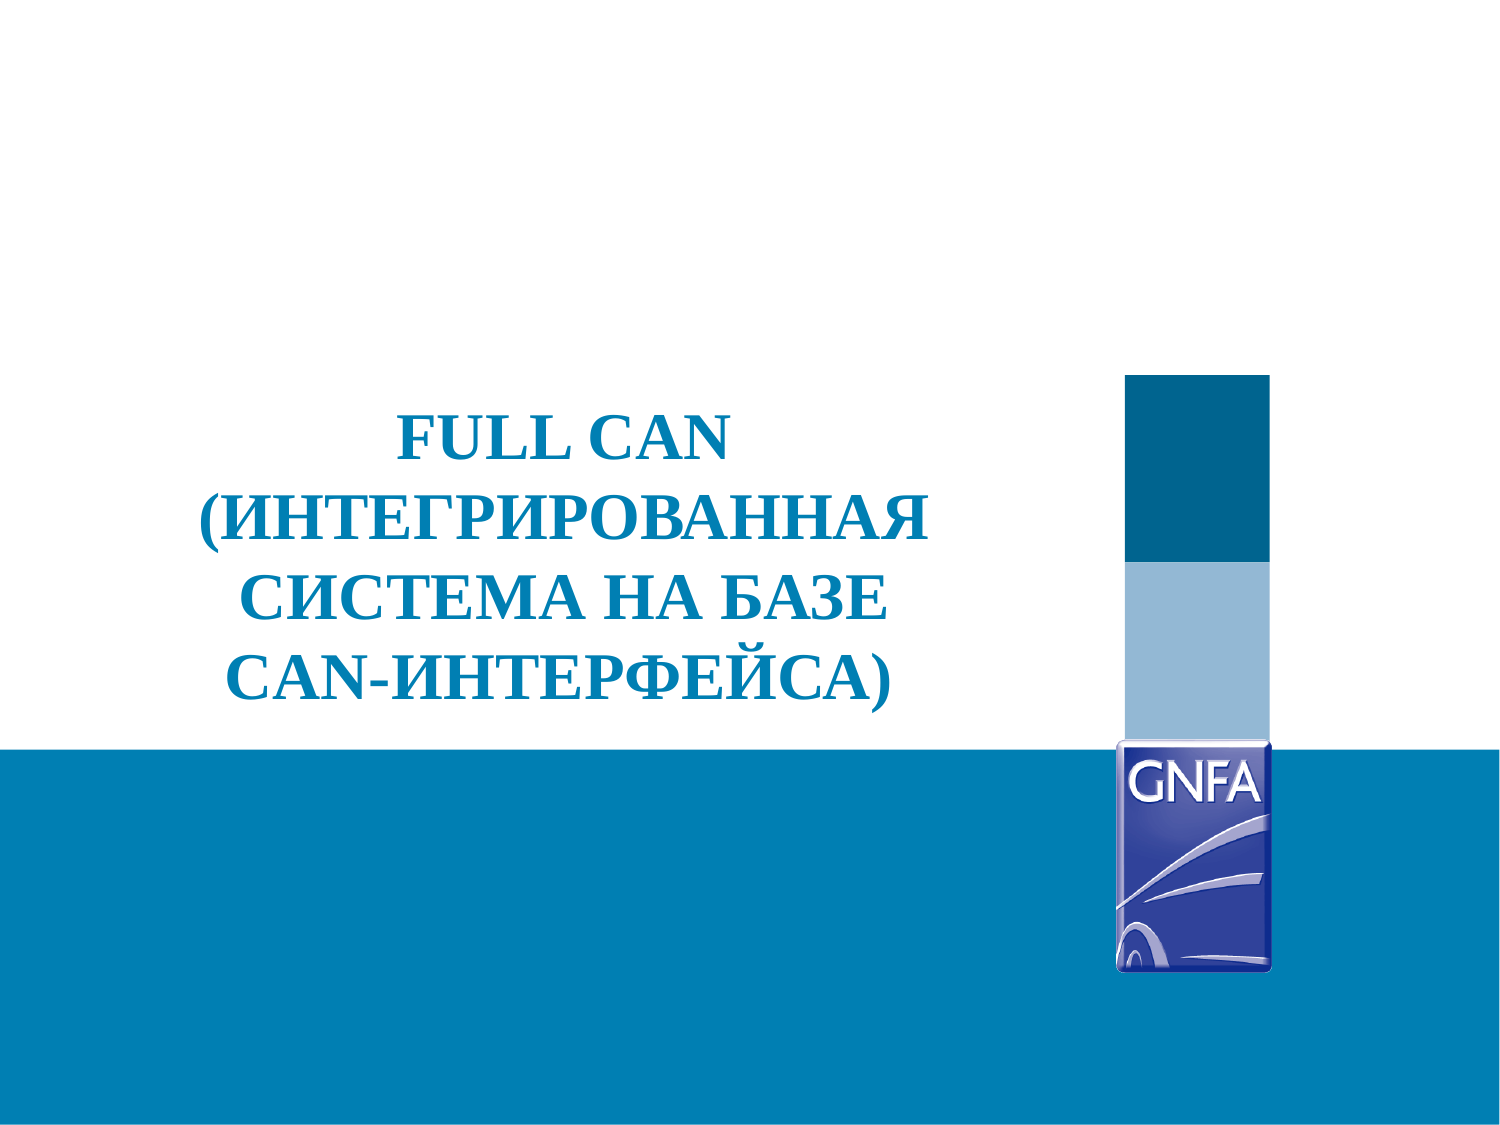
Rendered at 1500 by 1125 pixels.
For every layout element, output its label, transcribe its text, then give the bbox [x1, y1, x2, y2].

title FULL CAN (ИНТЕГРИРОВАННАЯ СИСТЕМА НА БАЗЕ CAN-ИНТЕРФЕЙСА) [135, 385, 993, 593]
picture [1116, 739, 1272, 972]
